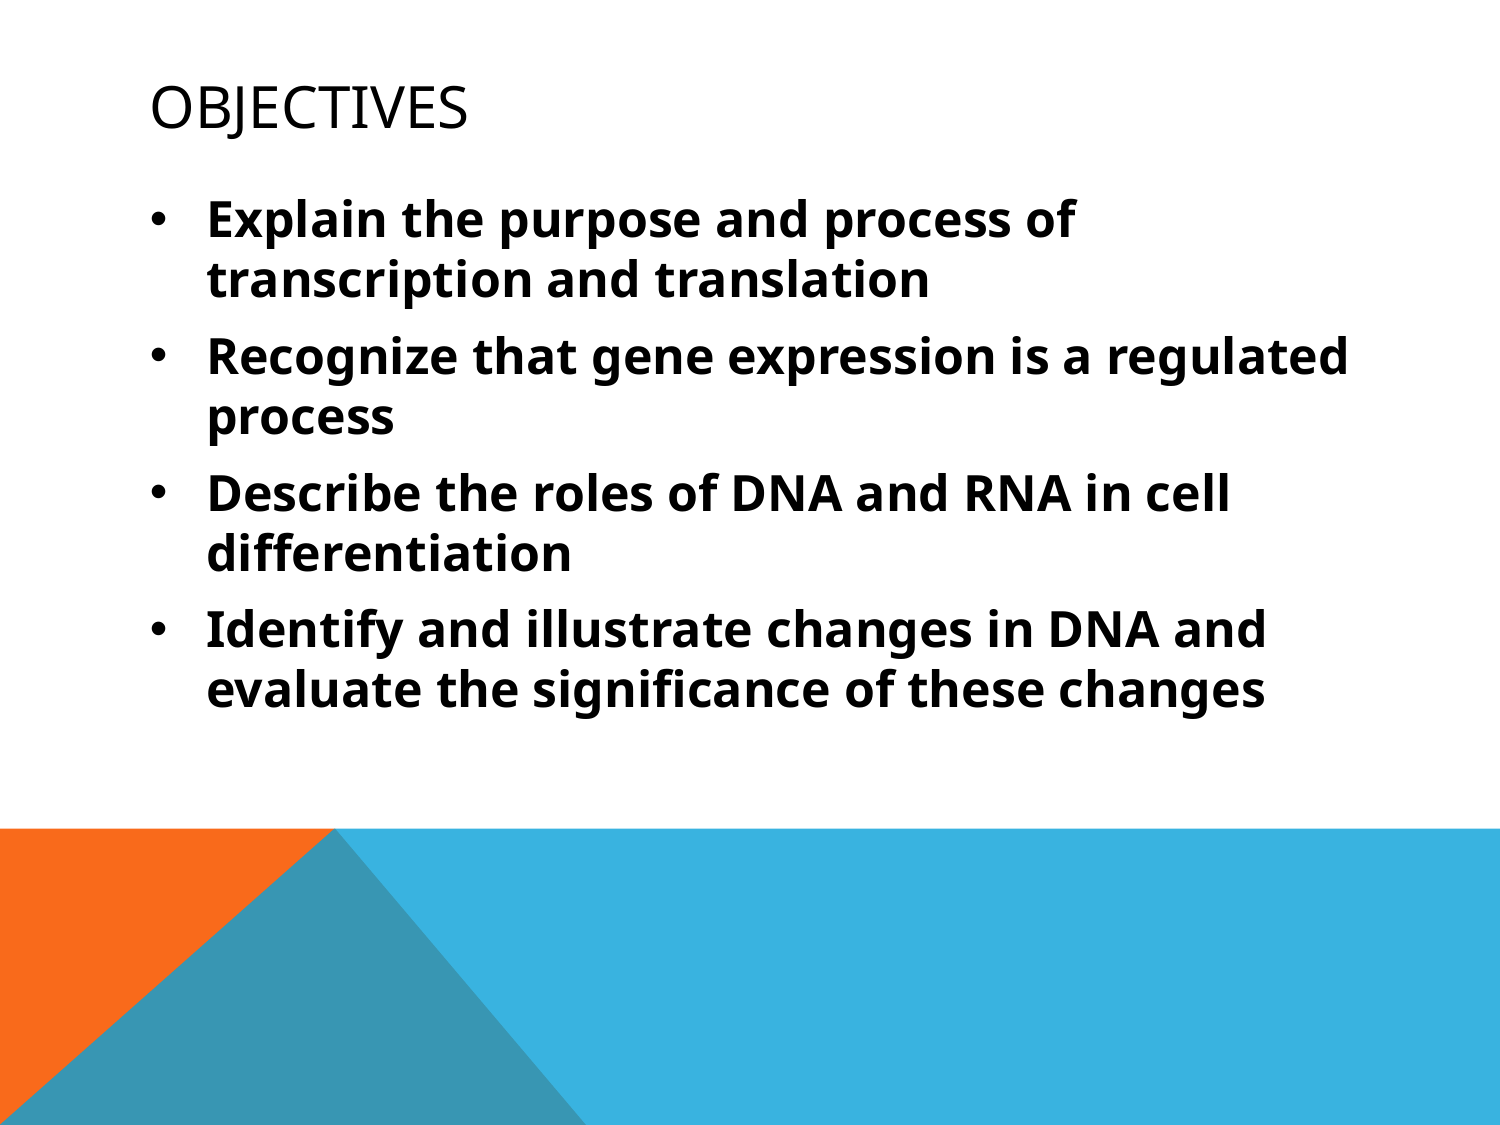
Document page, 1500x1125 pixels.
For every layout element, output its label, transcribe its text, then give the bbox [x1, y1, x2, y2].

title Objectives [134, 59, 1369, 150]
list Explain the purpose and process of transcription and translation Recognize that gene expression is a regulated process Describe the roles of DNA and RNA in cell differentiation Identify and illustrate changes in DNA and evaluate the significance of these changes [134, 180, 1369, 768]
